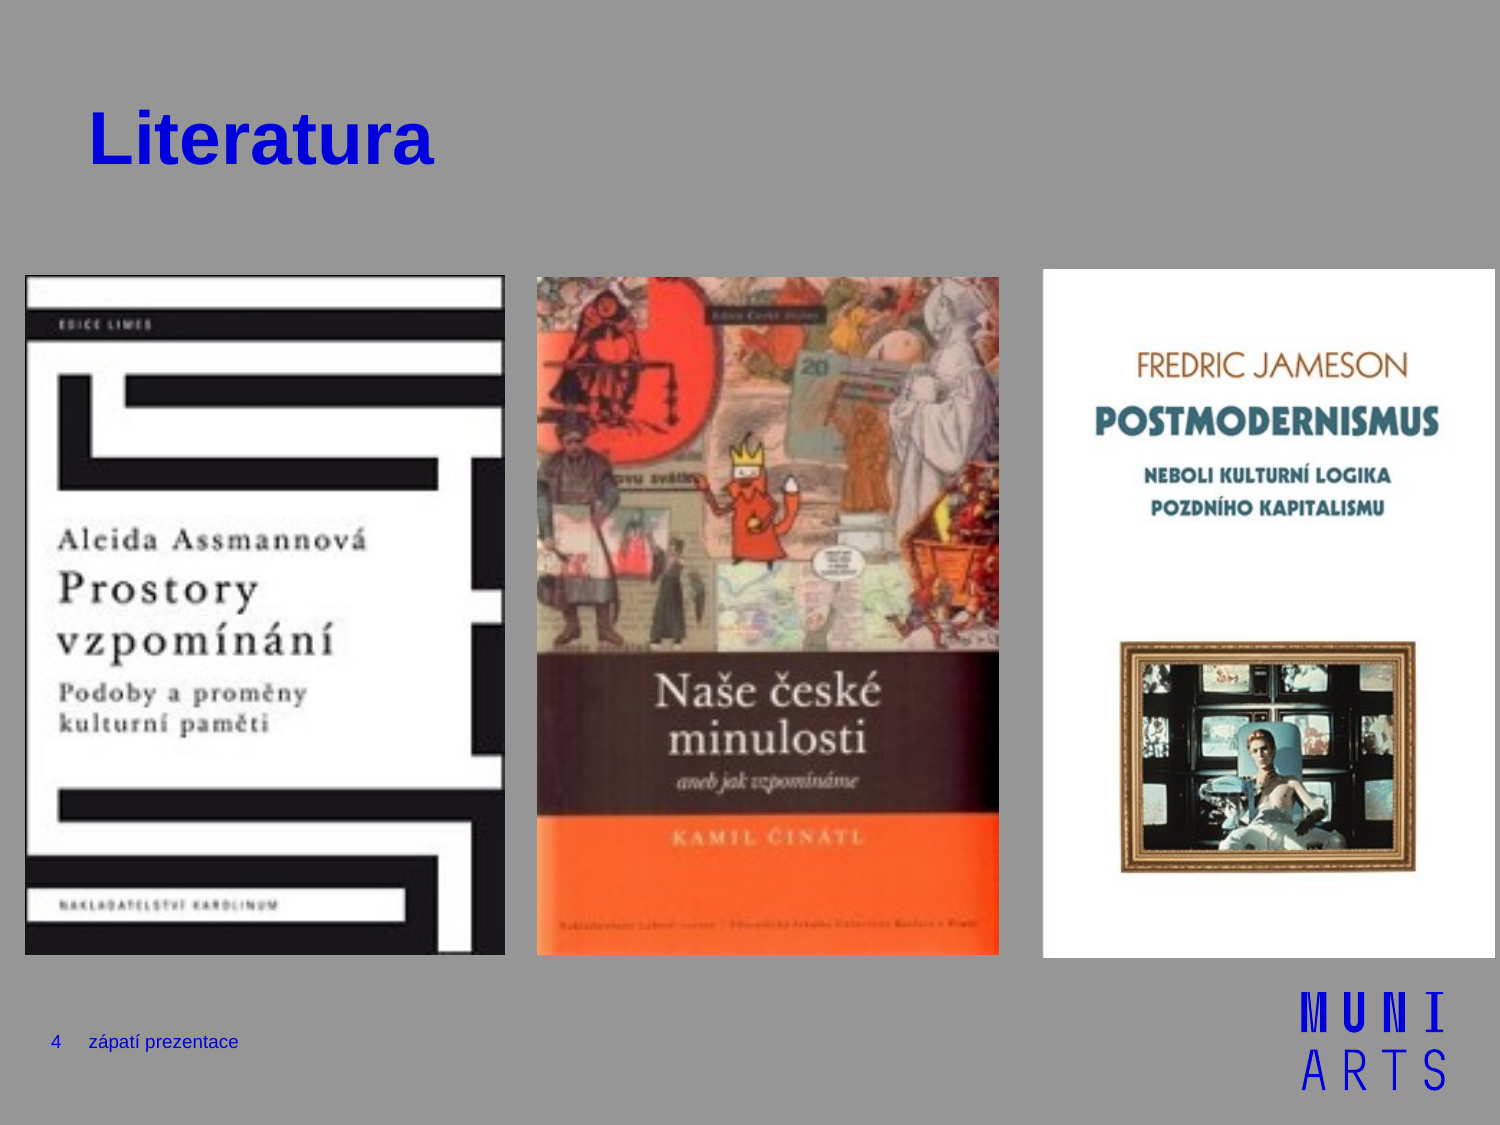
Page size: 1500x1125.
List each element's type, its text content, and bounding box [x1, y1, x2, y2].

title Literatura [88, 118, 1412, 193]
picture [536, 277, 1000, 955]
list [1041, 269, 1495, 958]
footer zápatí prezentace [88, 1021, 1063, 1063]
picture [25, 274, 505, 955]
slide_number 4 [50, 1021, 82, 1063]
